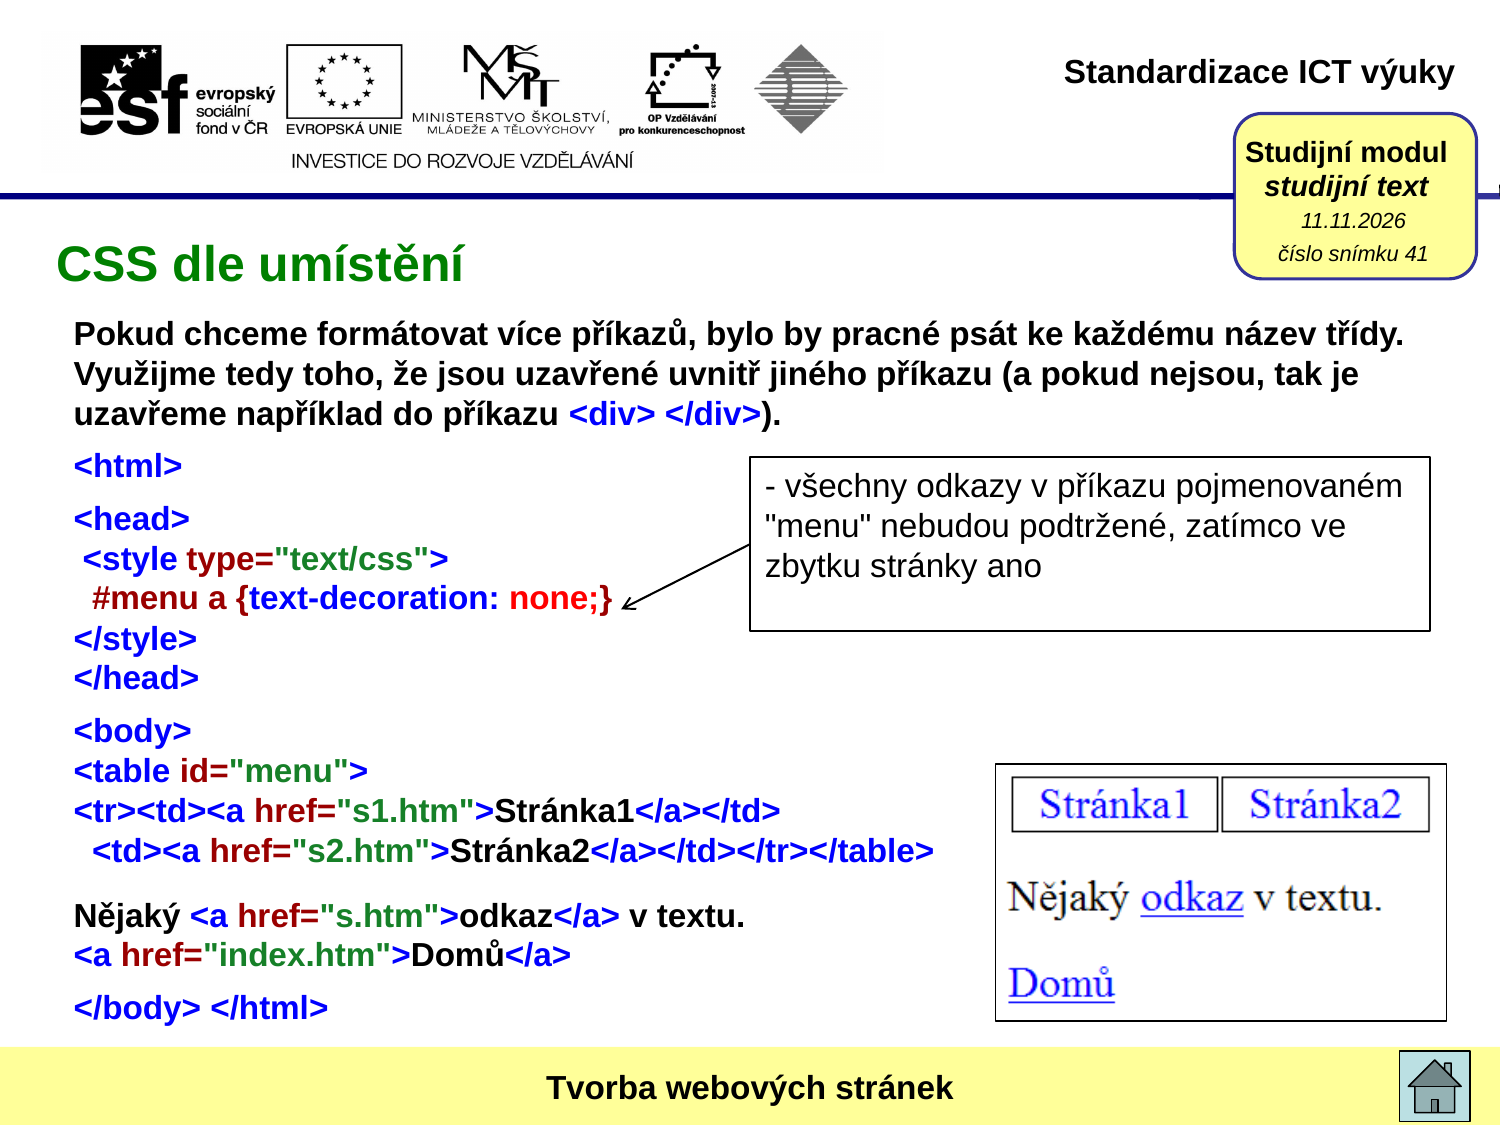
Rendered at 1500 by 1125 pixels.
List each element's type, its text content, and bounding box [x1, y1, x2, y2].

picture [41, 31, 884, 173]
text_box [1399, 1051, 1470, 1122]
slide_number 17. 3. 2015 [1230, 198, 1477, 231]
title CSS dle umístění [40, 207, 1217, 315]
slide_number číslo snímku 41 [1230, 231, 1477, 280]
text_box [620, 456, 1430, 639]
footer Tvorba webových stránek [0, 1046, 1500, 1125]
picture [995, 764, 1446, 1021]
list Pokud chceme formátovat více příkazů, bylo by pracné psát ke každému název třídy. Využijme tedy toho, že jsou uzavřené uvnitř jiného příkazu (a pokud nejsou, tak je uzavřeme například do příkazu <div> </div>). <html> <head> <style type="text/css"> #menu a {text-decoration: none;} </style> </head> <body> <table id="menu"> <tr><td><a href="s1.htm">Stránka1</a></td> <td><a href="s2.htm">Stránka2</a></td></tr></table> Nějaký <a href="s.htm">odkaz</a> v textu. <a href="index.htm">Domů</a> </body> </html> [58, 304, 1443, 1038]
